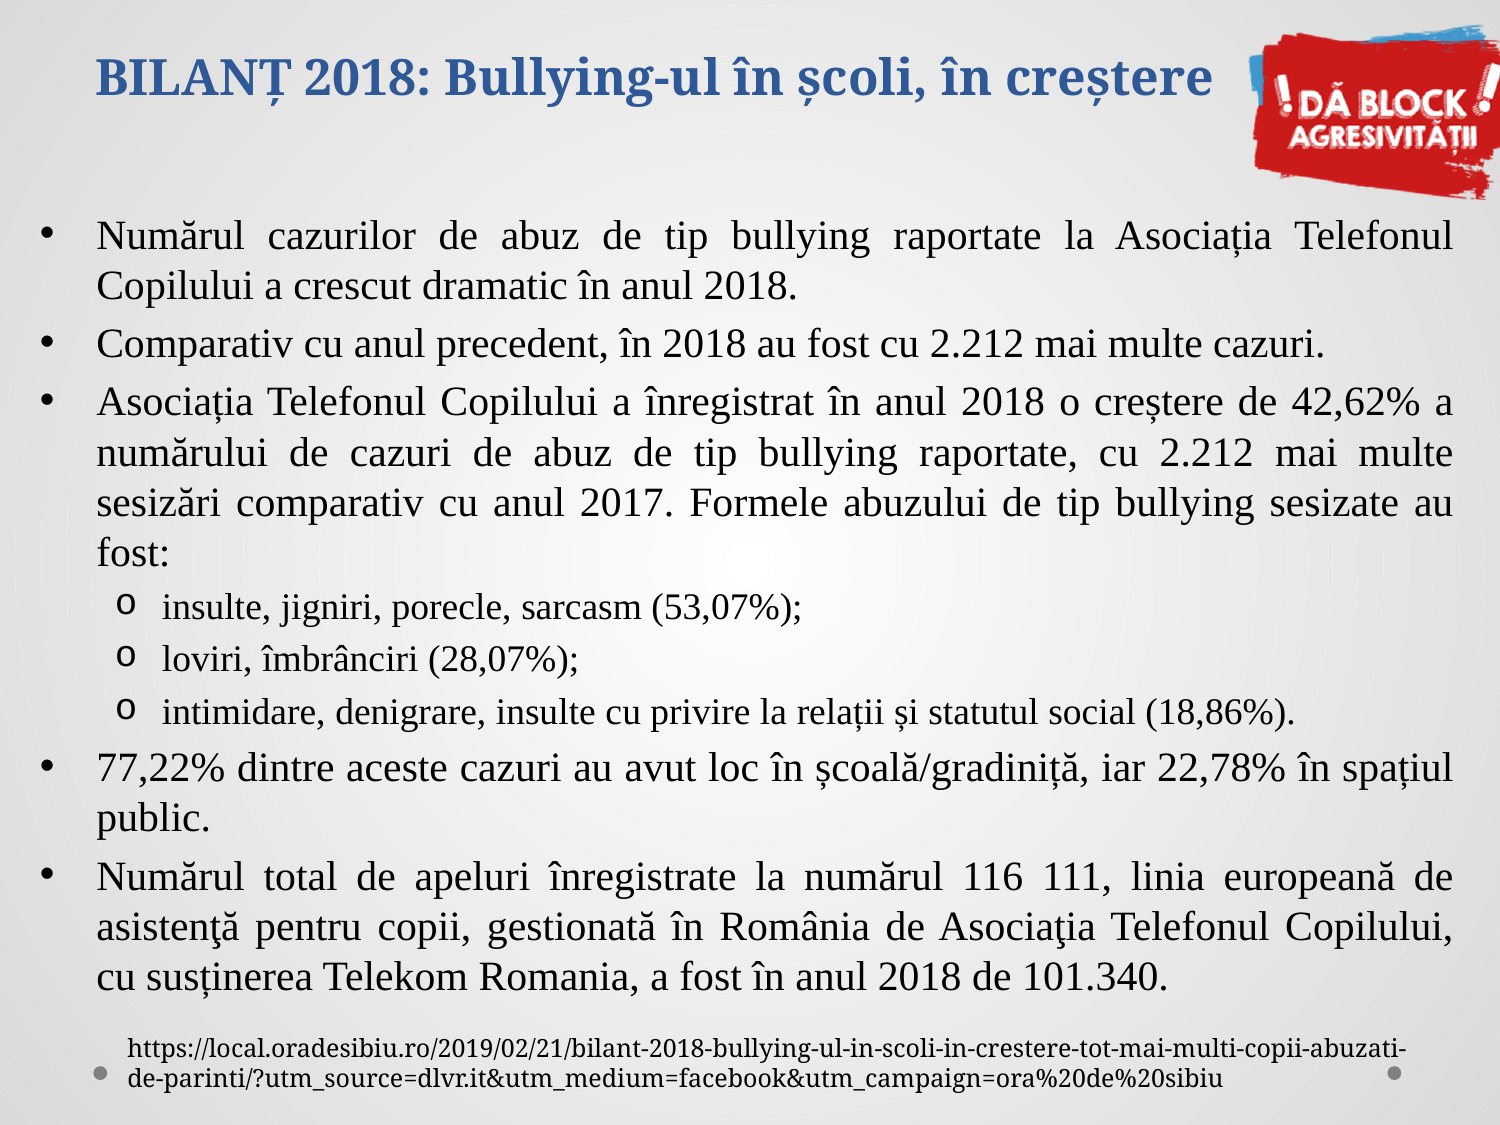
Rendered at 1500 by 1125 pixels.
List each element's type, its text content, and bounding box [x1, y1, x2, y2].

picture [1247, 24, 1500, 201]
list Numărul cazurilor de abuz de tip bullying raportate la Asociația Telefonul Copilului a crescut dramatic în anul 2018. Comparativ cu anul precedent, în 2018 au fost cu 2.212 mai multe cazuri. Asociația Telefonul Copilului a înregistrat în anul 2018 o creștere de 42,62% a numărului de cazuri de abuz de tip bullying raportate, cu 2.212 mai multe sesizări comparativ cu anul 2017. Formele abuzului de tip bullying sesizate au fost: insulte, jigniri, porecle, sarcasm (53,07%); loviri, îmbrânciri (28,07%); intimidare, denigrare, insulte cu privire la relații și statutul social (18,86%). 77,22% dintre aceste cazuri au avut loc în școală/gradiniță, iar 22,78% în spațiul public. Numărul total de apeluri înregistrate la numărul 116 111, linia europeană de asistenţă pentru copii, gestionată în România de Asociaţia Telefonul Copilului, cu susținerea Telekom Romania, a fost în anul 2018 de 101.340. [24, 200, 1470, 975]
text_box https://local.oradesibiu.ro/2019/02/21/bilant-2018-bullying-ul-in-scoli-in-crestere-tot-mai-multi-copii-abuzati-de-parinti/?utm_source=dlvr.it&utm_medium=facebook&utm_campaign=ora%20de%20sibiu [112, 1024, 1425, 1100]
title BILANȚ 2018: Bullying-ul în școli, în creștere [75, 0, 1249, 113]
